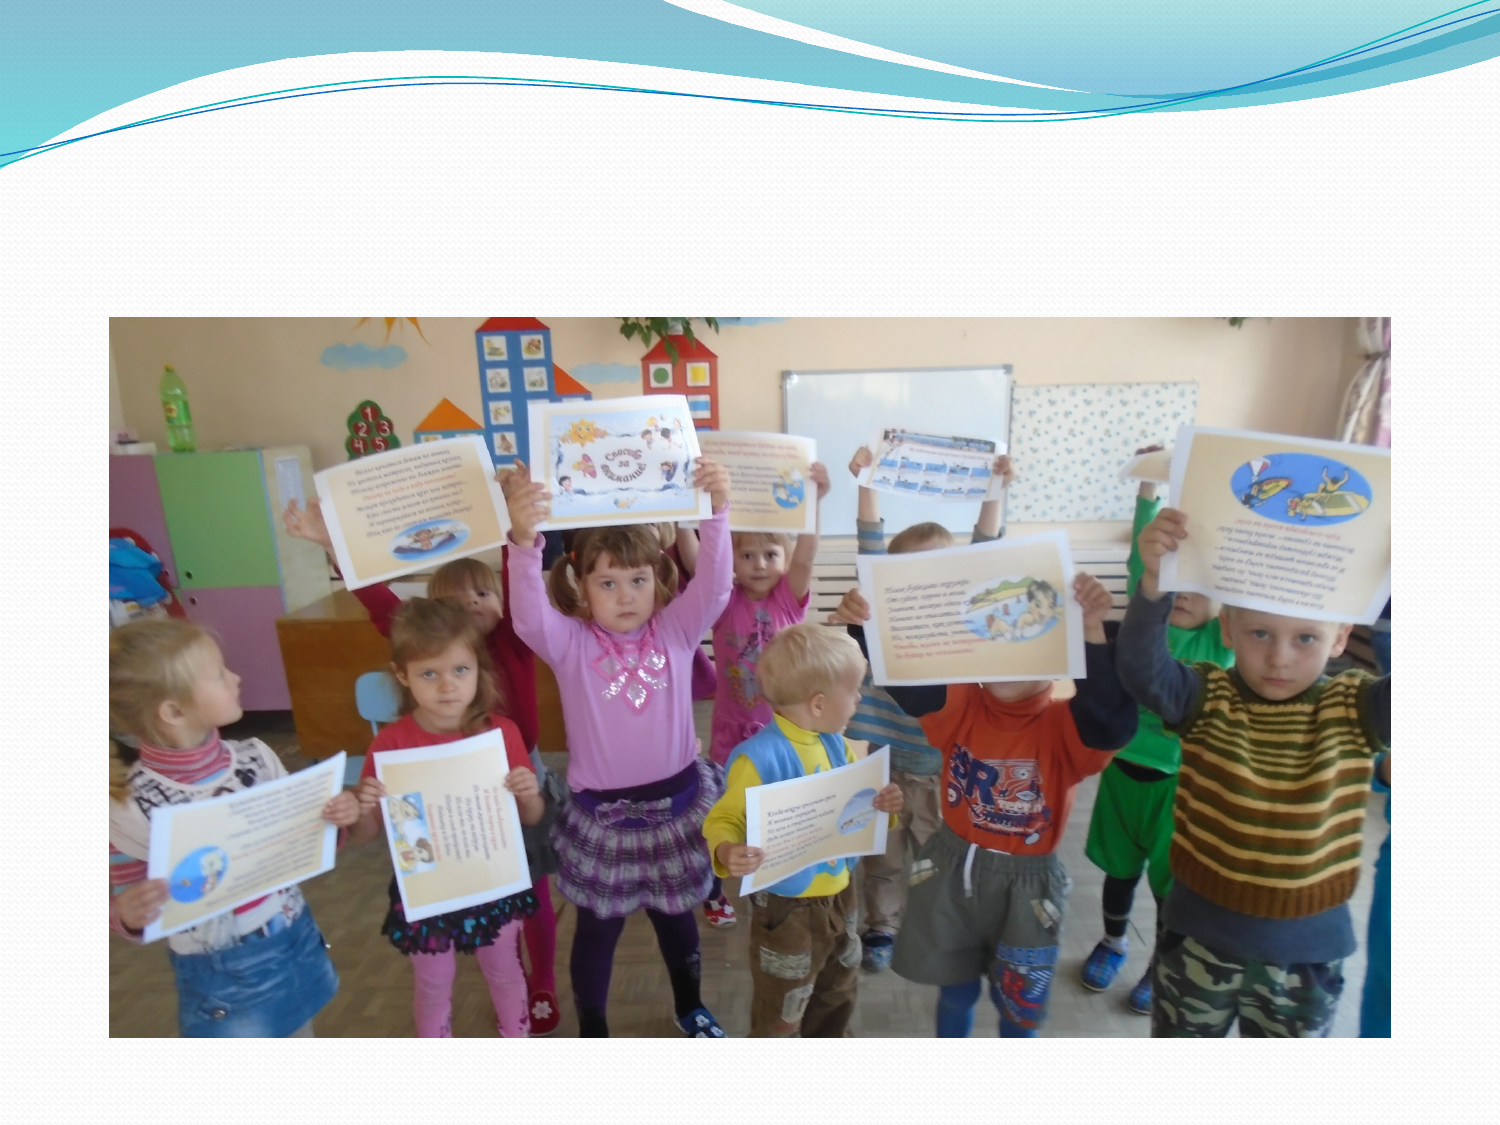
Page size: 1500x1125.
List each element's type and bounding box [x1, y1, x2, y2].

list [109, 317, 1391, 1038]
